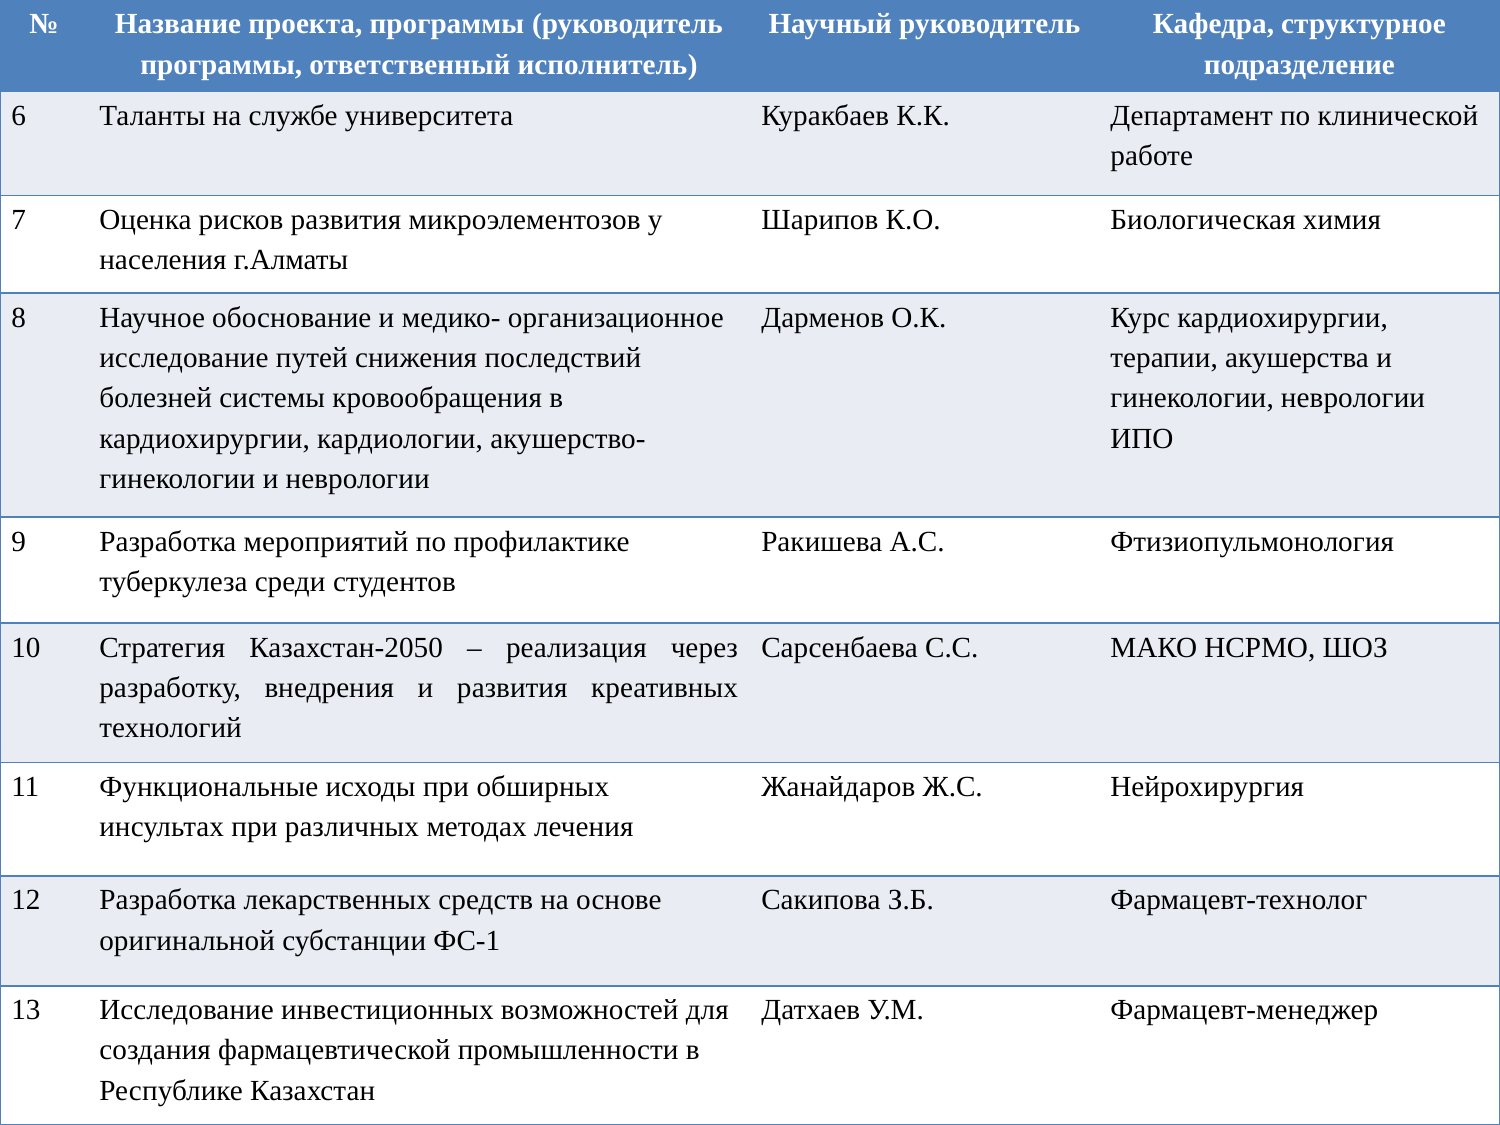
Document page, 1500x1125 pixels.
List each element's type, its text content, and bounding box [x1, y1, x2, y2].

table_cell Дарменов О.К. [750, 294, 1099, 516]
table_cell Фармацевт-менеджер [1099, 987, 1499, 1124]
table_cell 10 [1, 624, 88, 762]
table_cell Фармацевт-технолог [1099, 877, 1499, 985]
table_cell 9 [1, 518, 88, 622]
table_cell Таланты на службе университета [88, 92, 750, 195]
table_cell 8 [1, 294, 88, 516]
table_cell Разработка лекарственных средств на основе оригинальной субстанции ФС-1 [88, 877, 750, 985]
table_cell Нейрохирургия [1099, 763, 1499, 875]
table_cell Фтизиопульмонология [1099, 518, 1499, 622]
table_cell 6 [1, 92, 88, 195]
table_header Название проекта, программы (руководитель программы, ответственный исполнитель) [88, 1, 750, 90]
table_cell Шарипов К.О. [750, 196, 1099, 292]
table_cell Сарсенбаева С.С. [750, 624, 1099, 762]
table_cell Стратегия Казахстан-2050 – реализация через разработку, внедрения и развития креативных технологий [88, 624, 750, 762]
table_cell Функциональные исходы при обширных инсультах при различных методах лечения [88, 763, 750, 875]
table_cell 11 [1, 763, 88, 875]
table_cell Датхаев У.М. [750, 987, 1099, 1124]
table_cell 7 [1, 196, 88, 292]
table_cell Оценка рисков развития микроэлементозов у населения г.Алматы [88, 196, 750, 292]
table_header Кафедра, структурное подразделение [1099, 1, 1499, 90]
table_cell МАКО НСРМО, ШОЗ [1099, 624, 1499, 762]
table_cell Жанайдаров Ж.С. [750, 763, 1099, 875]
table_cell Биологическая химия [1099, 196, 1499, 292]
table_cell 12 [1, 877, 88, 985]
table_cell Курс кардиохирургии, терапии, акушерства и гинекологии, неврологии ИПО [1099, 294, 1499, 516]
table_cell Куракбаев К.К. [750, 92, 1099, 195]
table_cell Департамент по клинической работе [1099, 92, 1499, 195]
table_cell Исследование инвестиционных возможностей для создания фармацевтической промышленности в Республике Казахстан [88, 987, 750, 1124]
table_header Научный руководитель [750, 1, 1099, 90]
table_cell Сакипова З.Б. [750, 877, 1099, 985]
table_cell 13 [1, 987, 88, 1124]
table_cell Научное обоснование и медико- организационное исследование путей снижения последствий болезней системы кровообращения в кардиохирургии, кардиологии, акушерство- гинекологии и неврологии [88, 294, 750, 516]
table_cell Ракишева А.С. [750, 518, 1099, 622]
table_cell Разработка мероприятий по профилактике туберкулеза среди студентов [88, 518, 750, 622]
table_header № [1, 1, 88, 90]
